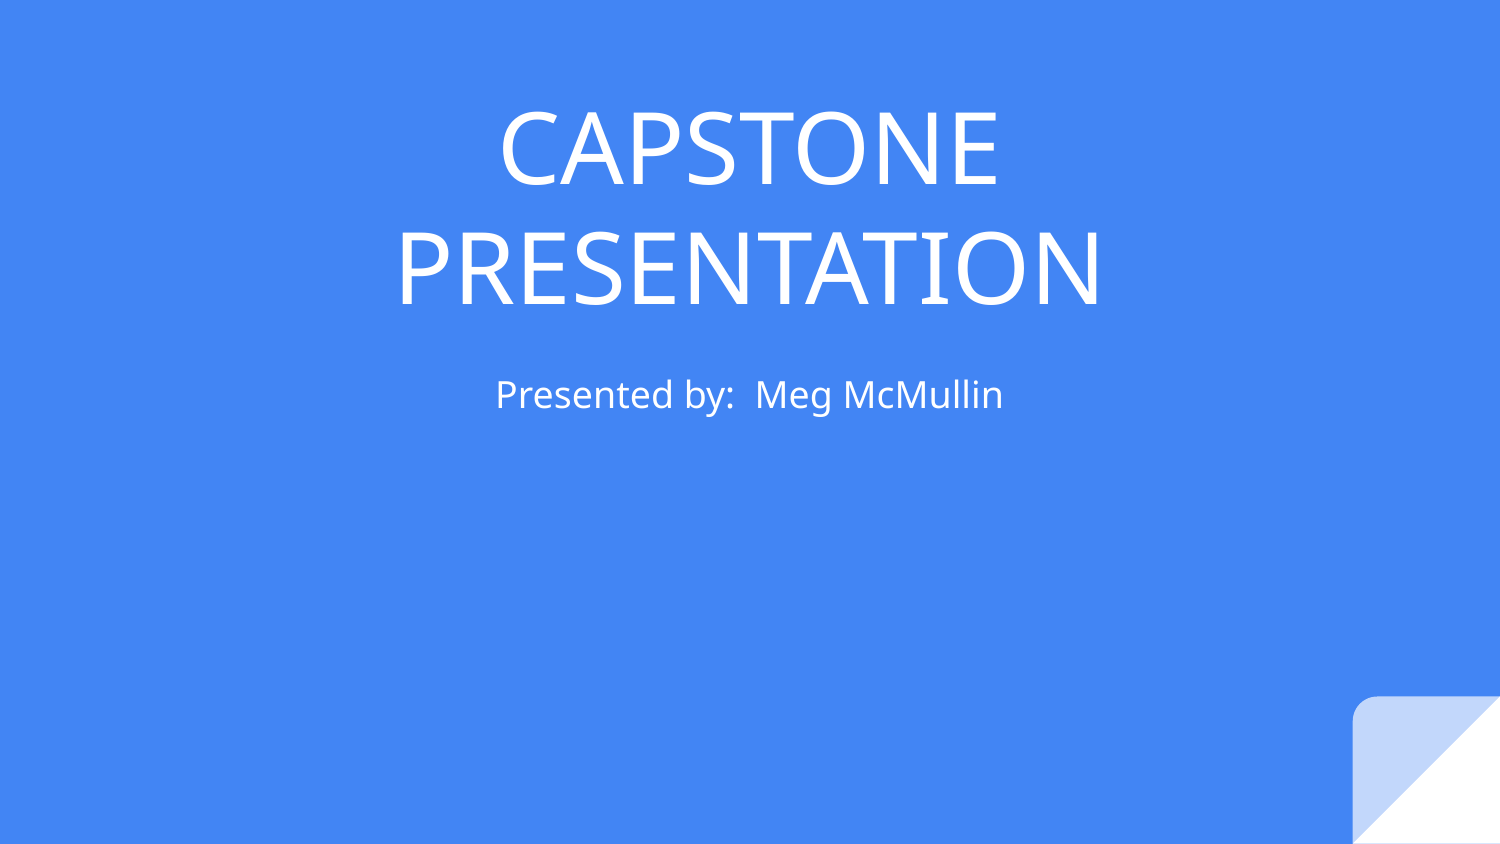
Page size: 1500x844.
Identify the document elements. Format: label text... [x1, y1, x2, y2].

subtitle Presented by: Meg McMullin [119, 356, 1381, 446]
title CAPSTONE PRESENTATION [119, 202, 1381, 340]
